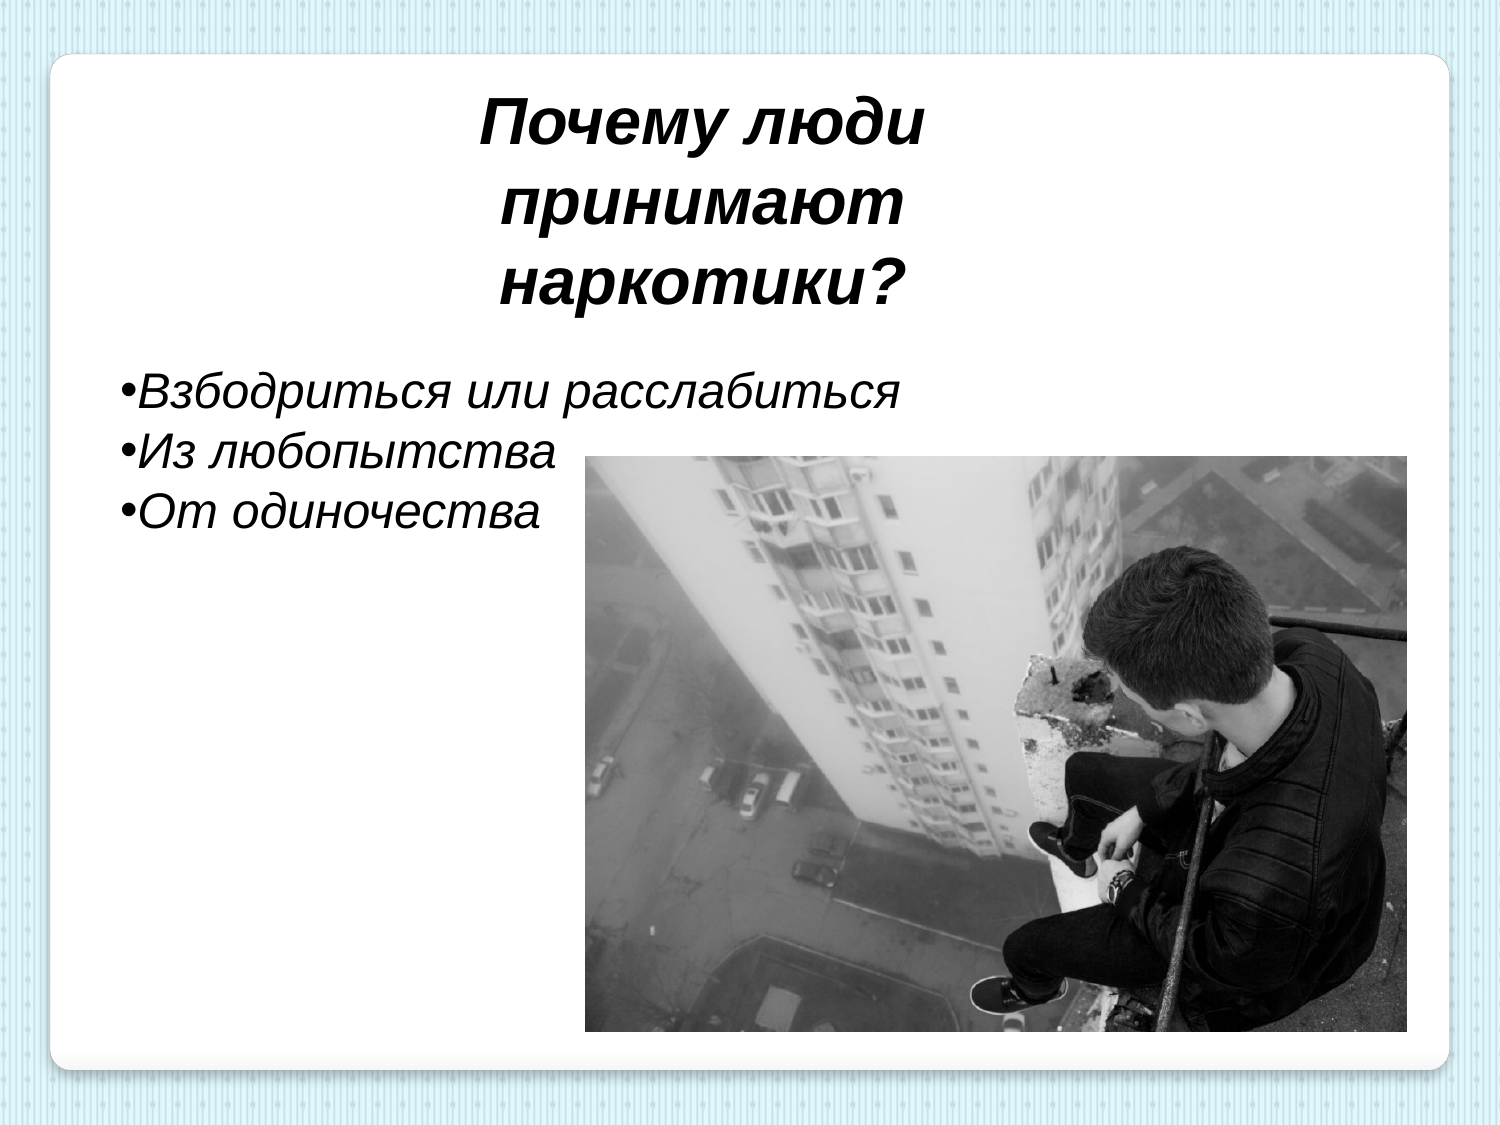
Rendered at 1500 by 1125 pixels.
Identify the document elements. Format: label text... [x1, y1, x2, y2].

picture [585, 456, 1407, 1032]
text_box Взбодриться или расслабиться Из любопытства От одиночества [105, 351, 1231, 547]
text_box Почему люди принимают наркотики? [328, 70, 1078, 325]
